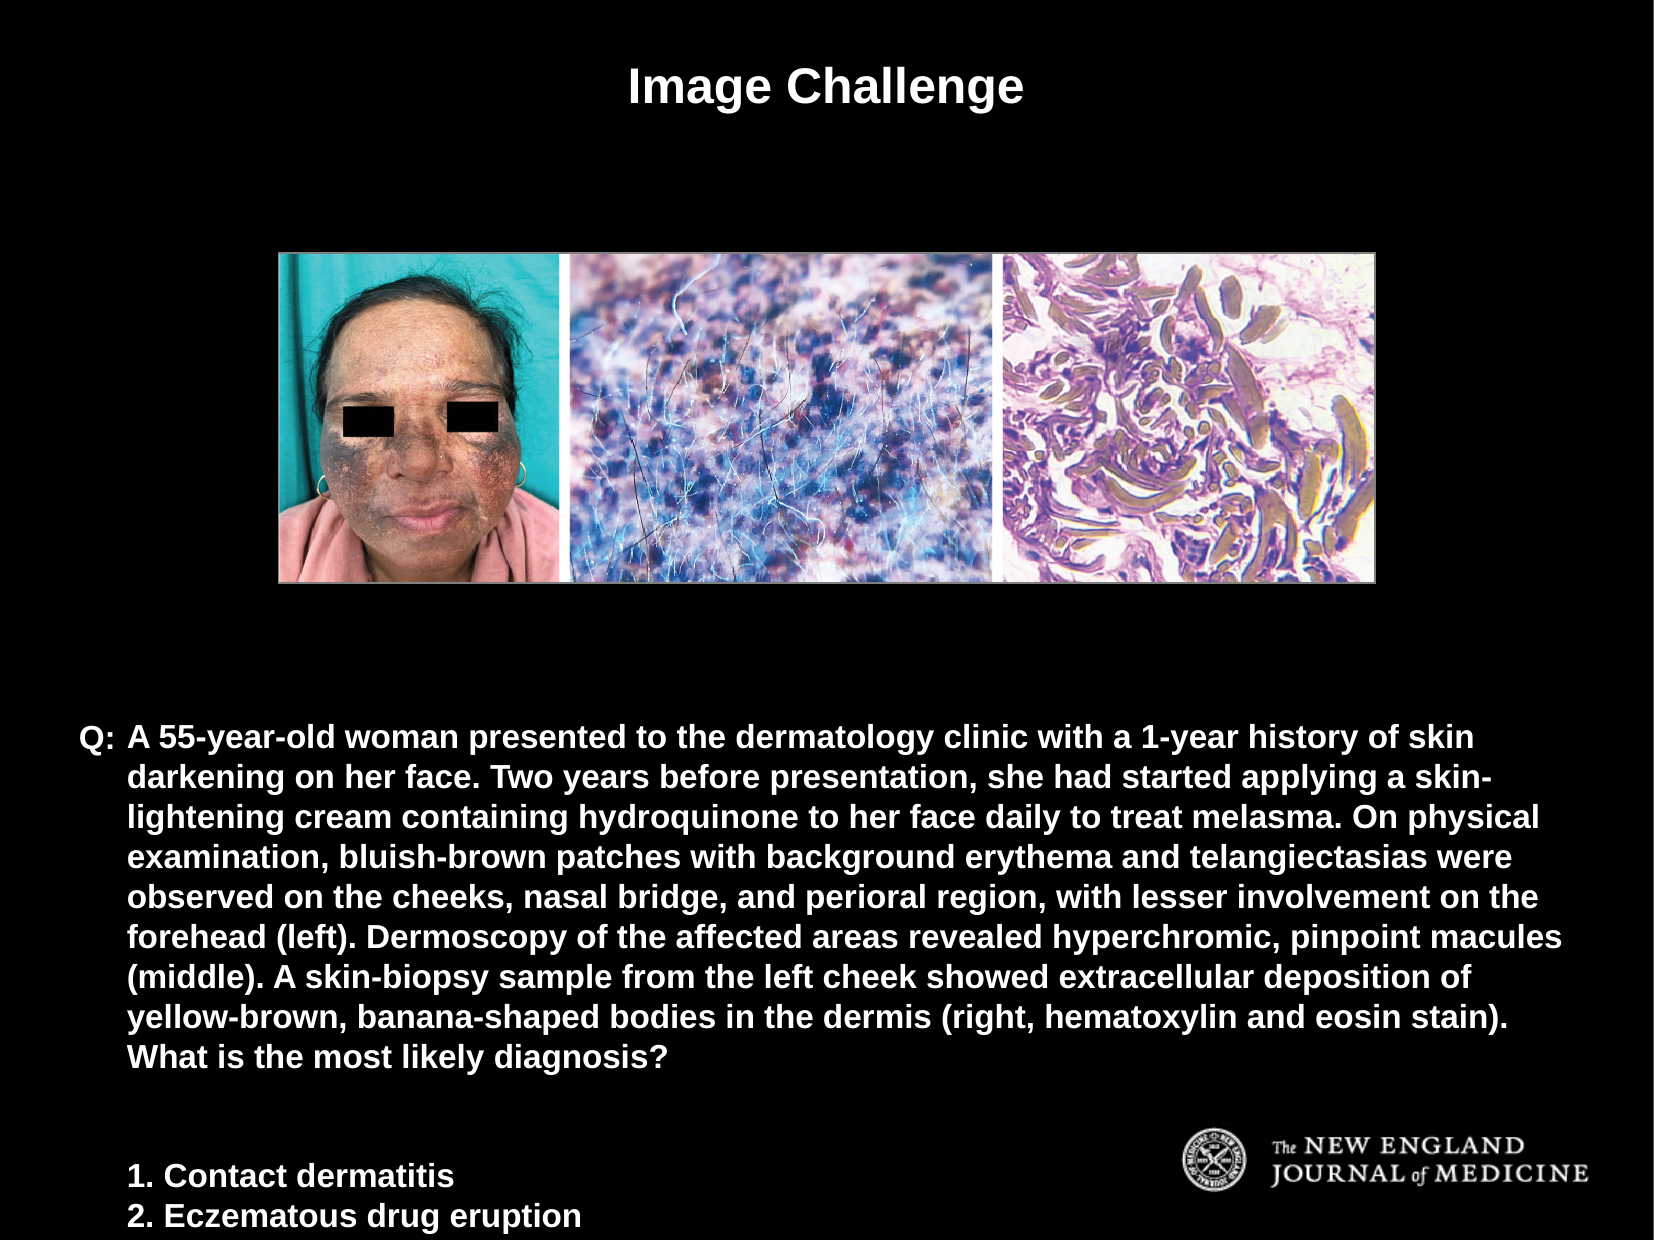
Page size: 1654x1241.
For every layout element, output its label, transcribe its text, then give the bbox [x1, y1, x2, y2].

picture [1170, 1122, 1603, 1196]
picture [279, 253, 1375, 583]
text_box Image Challenge [29, 56, 1624, 120]
text_box Q: [64, 709, 132, 764]
text_box A 55-year-old woman presented to the dermatology clinic with a 1-year history of skin darkening on her face. Two years before presentation, she had started applying a skin-lightening cream containing hydroquinone to her face daily to treat melasma. On physical examination, bluish-brown patches with background erythema and telangiectasias were observed on the cheeks, nasal bridge, and perioral region, with lesser involvement on the forehead (left). Dermoscopy of the affected areas revealed hyperchromic, pinpoint macules (middle). A skin-biopsy sample from the left cheek showed extracellular deposition of yellow-brown, banana-shaped bodies in the dermis (right, hematoxylin and eosin stain). What is the most likely diagnosis? 1. Contact dermatitis 2. Eczematous drug eruption 3. Exogenous ochronosis 4. Lichen planus pigmentosus 5. Solar lentigenes [126, 715, 1590, 1241]
